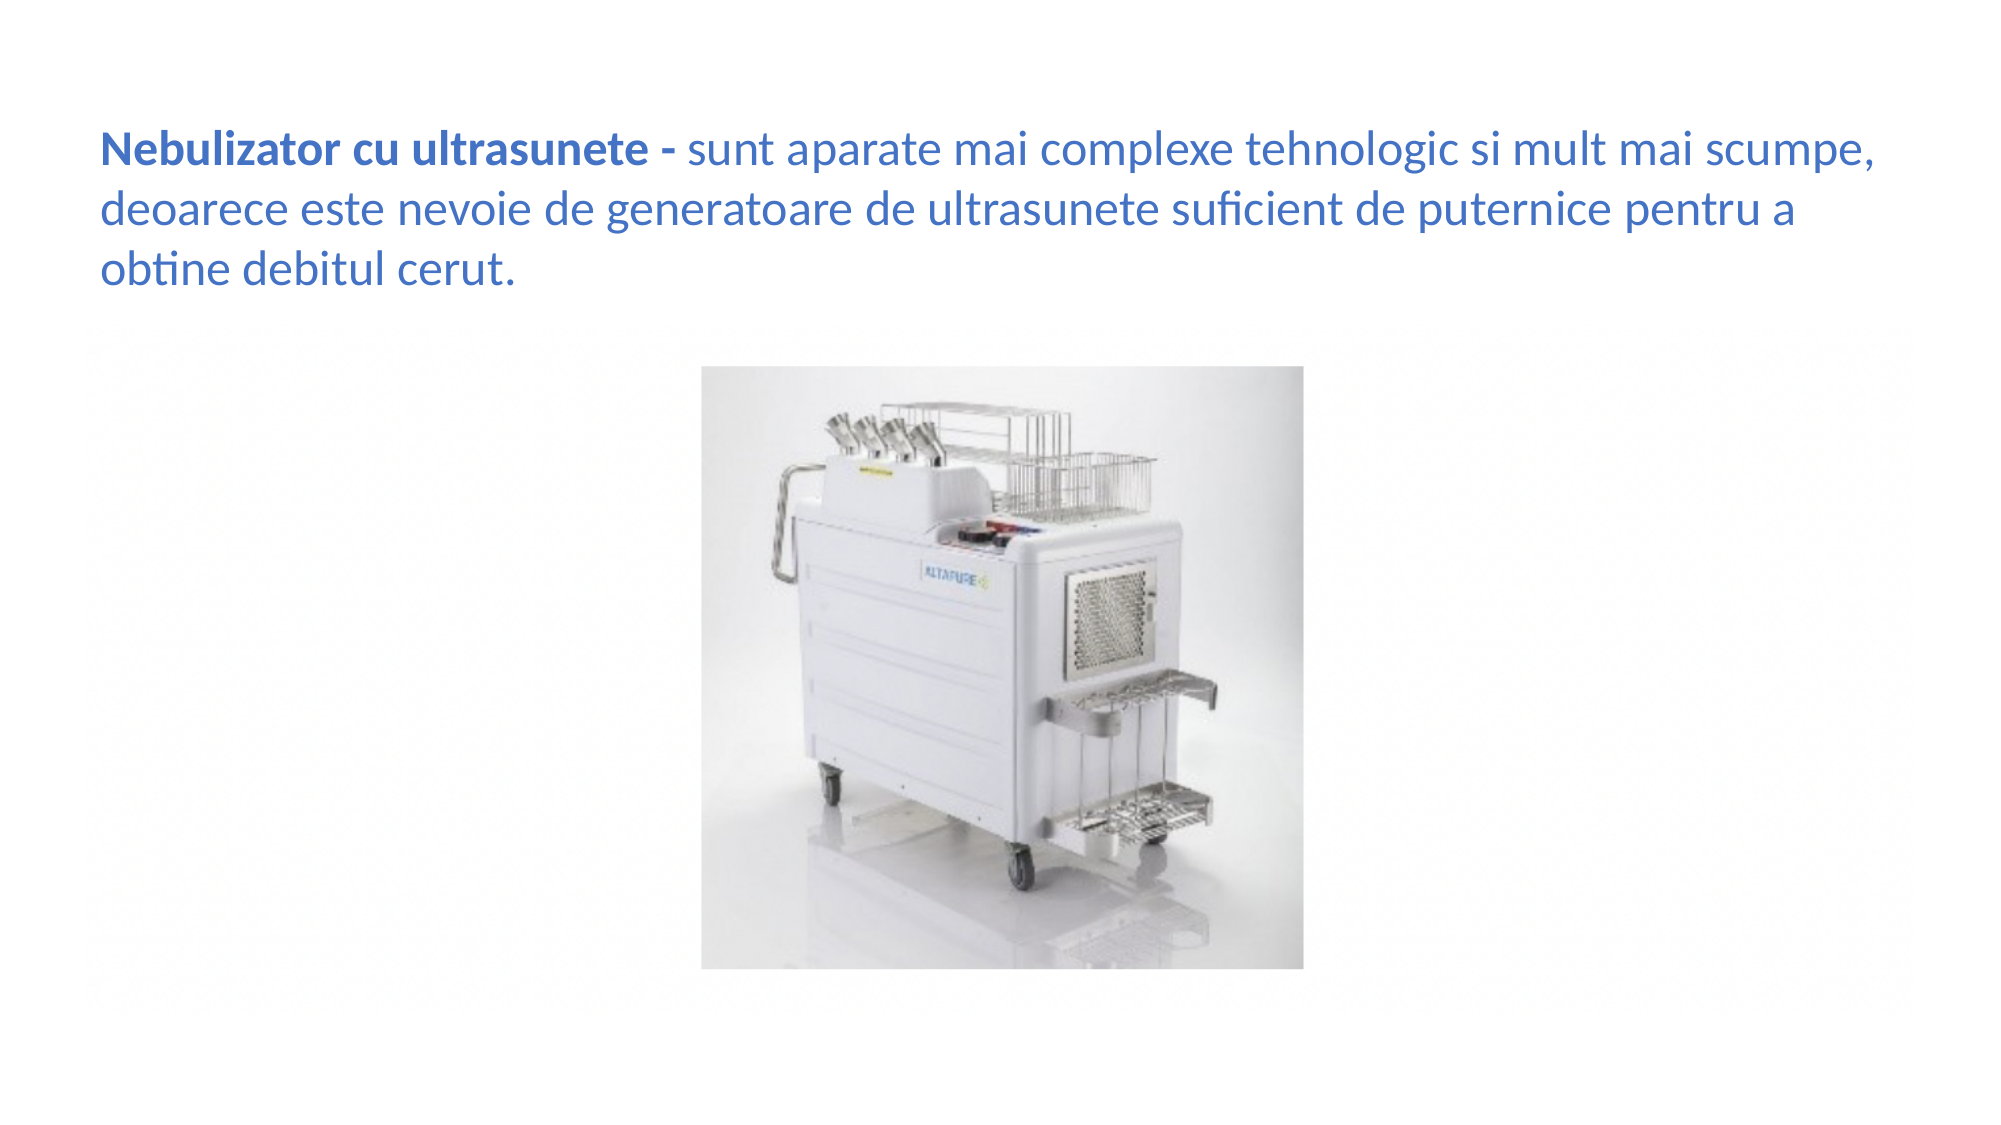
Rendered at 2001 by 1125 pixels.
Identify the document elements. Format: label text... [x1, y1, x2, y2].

picture [85, 324, 1915, 1018]
text_box Nebulizator cu ultrasunete - sunt aparate mai complexe tehnologic si mult mai scumpe, deoarece este nevoie de generatoare de ultrasunete suficient de puternice pentru a obtine debitul cerut. [85, 107, 1915, 303]
